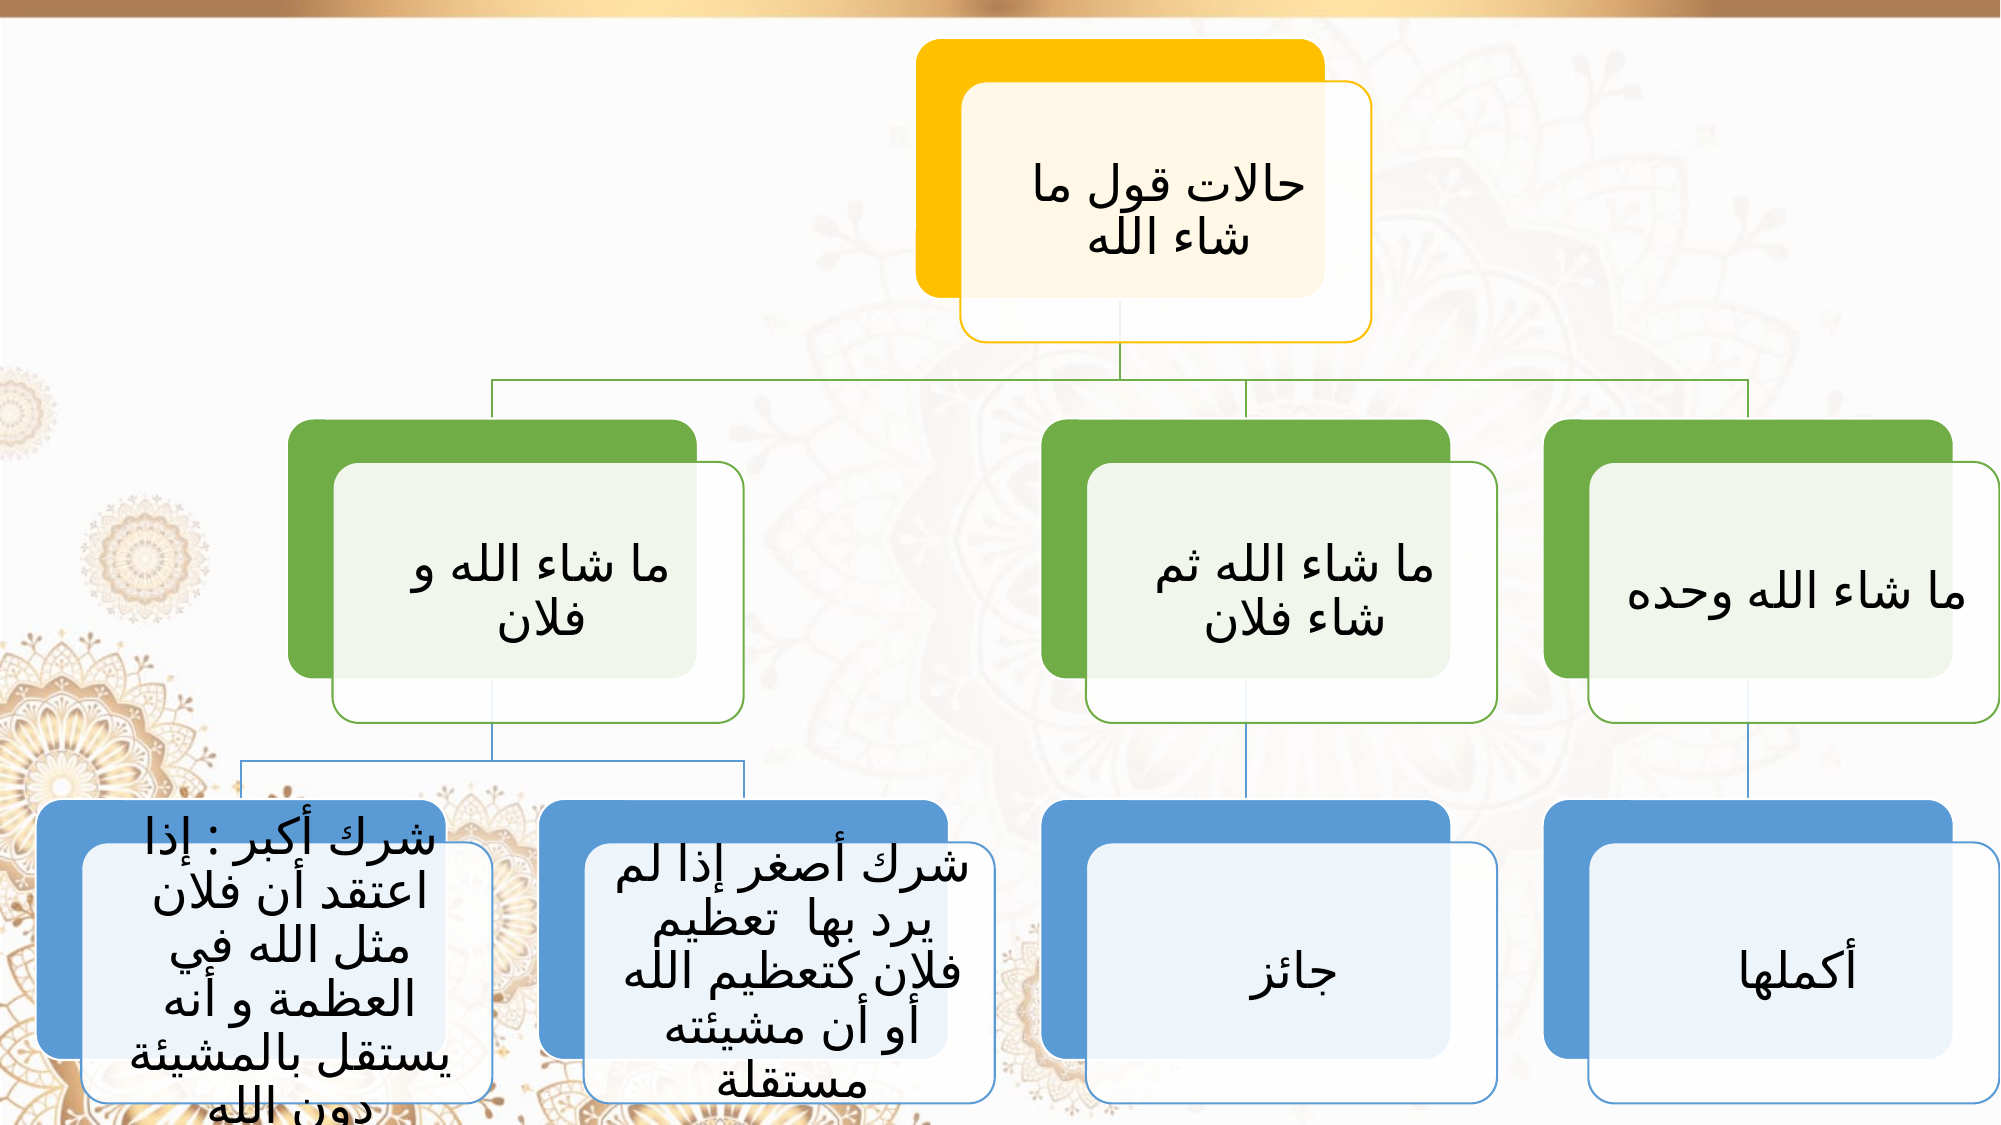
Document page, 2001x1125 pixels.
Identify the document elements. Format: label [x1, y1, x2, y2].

text_box [35, 16, 2000, 1125]
picture [0, 0, 2001, 1125]
